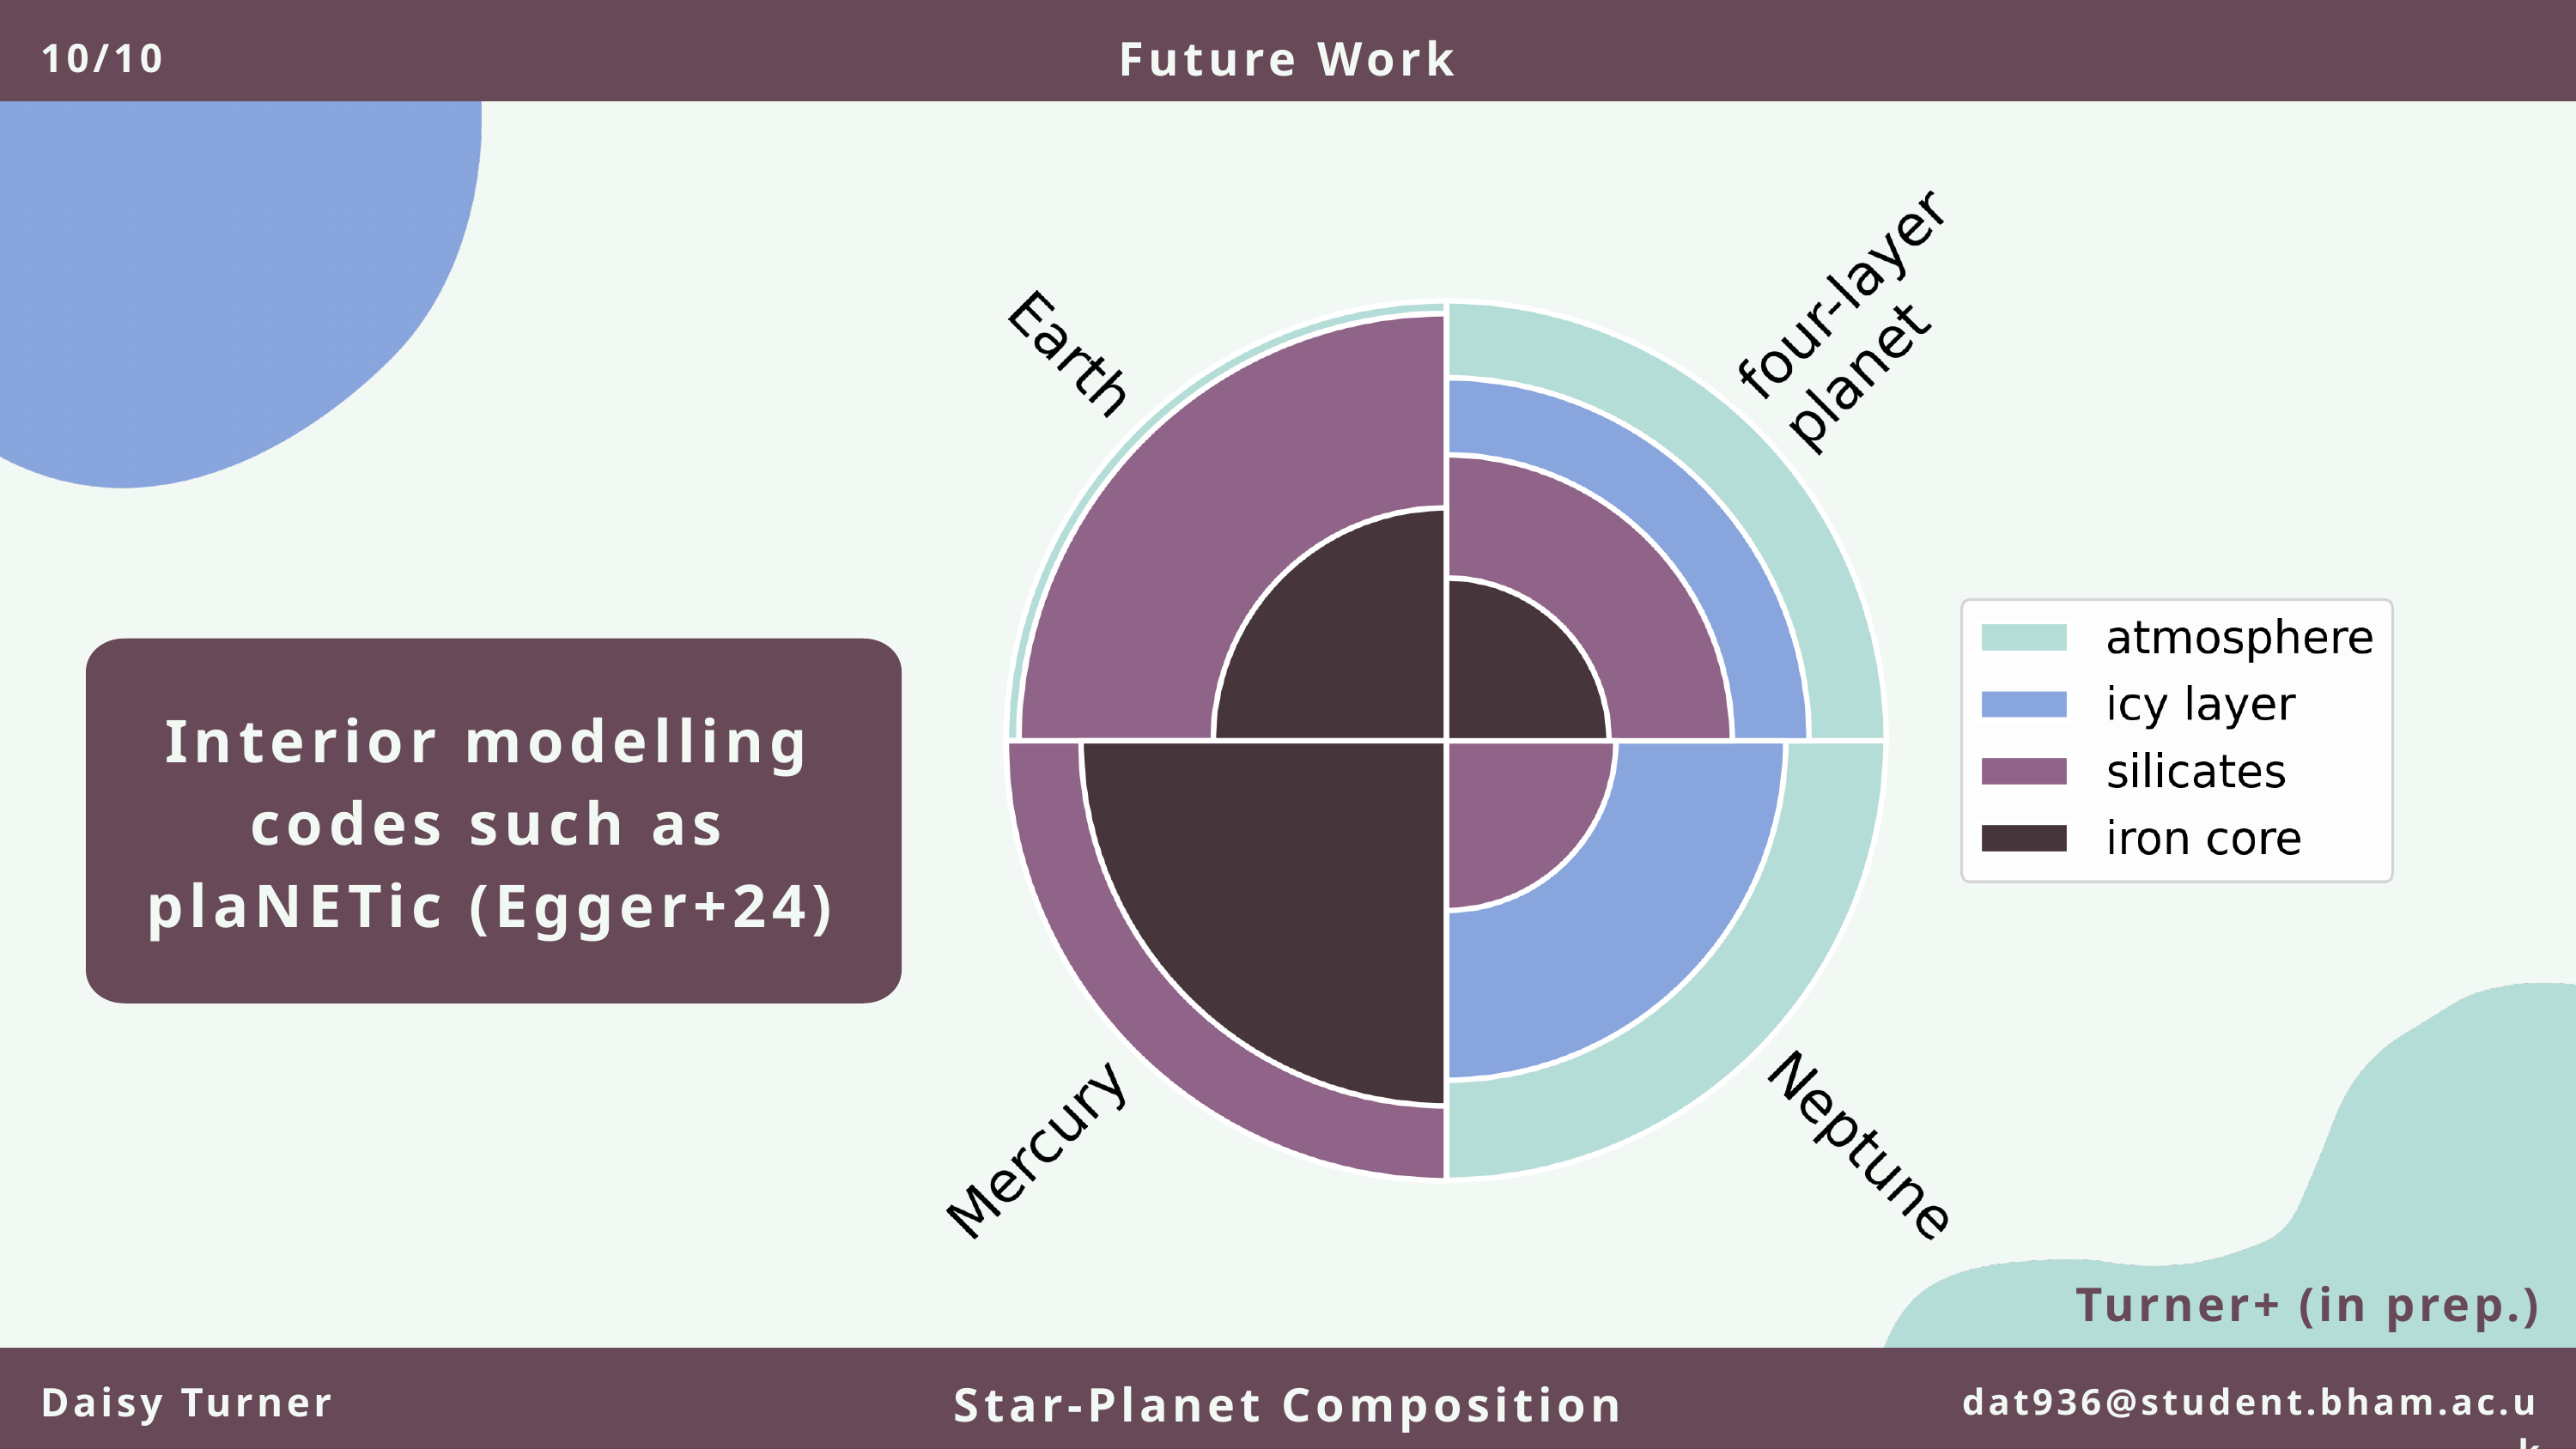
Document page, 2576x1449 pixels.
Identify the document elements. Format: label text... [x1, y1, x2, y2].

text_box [85, 638, 794, 1003]
picture [799, 168, 2418, 1280]
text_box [0, 0, 2576, 101]
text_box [0, 1347, 2576, 1449]
text_box Turner+ (in prep.) [1949, 1281, 2541, 1331]
text_box [0, 111, 513, 627]
text_box [1869, 980, 2576, 1346]
